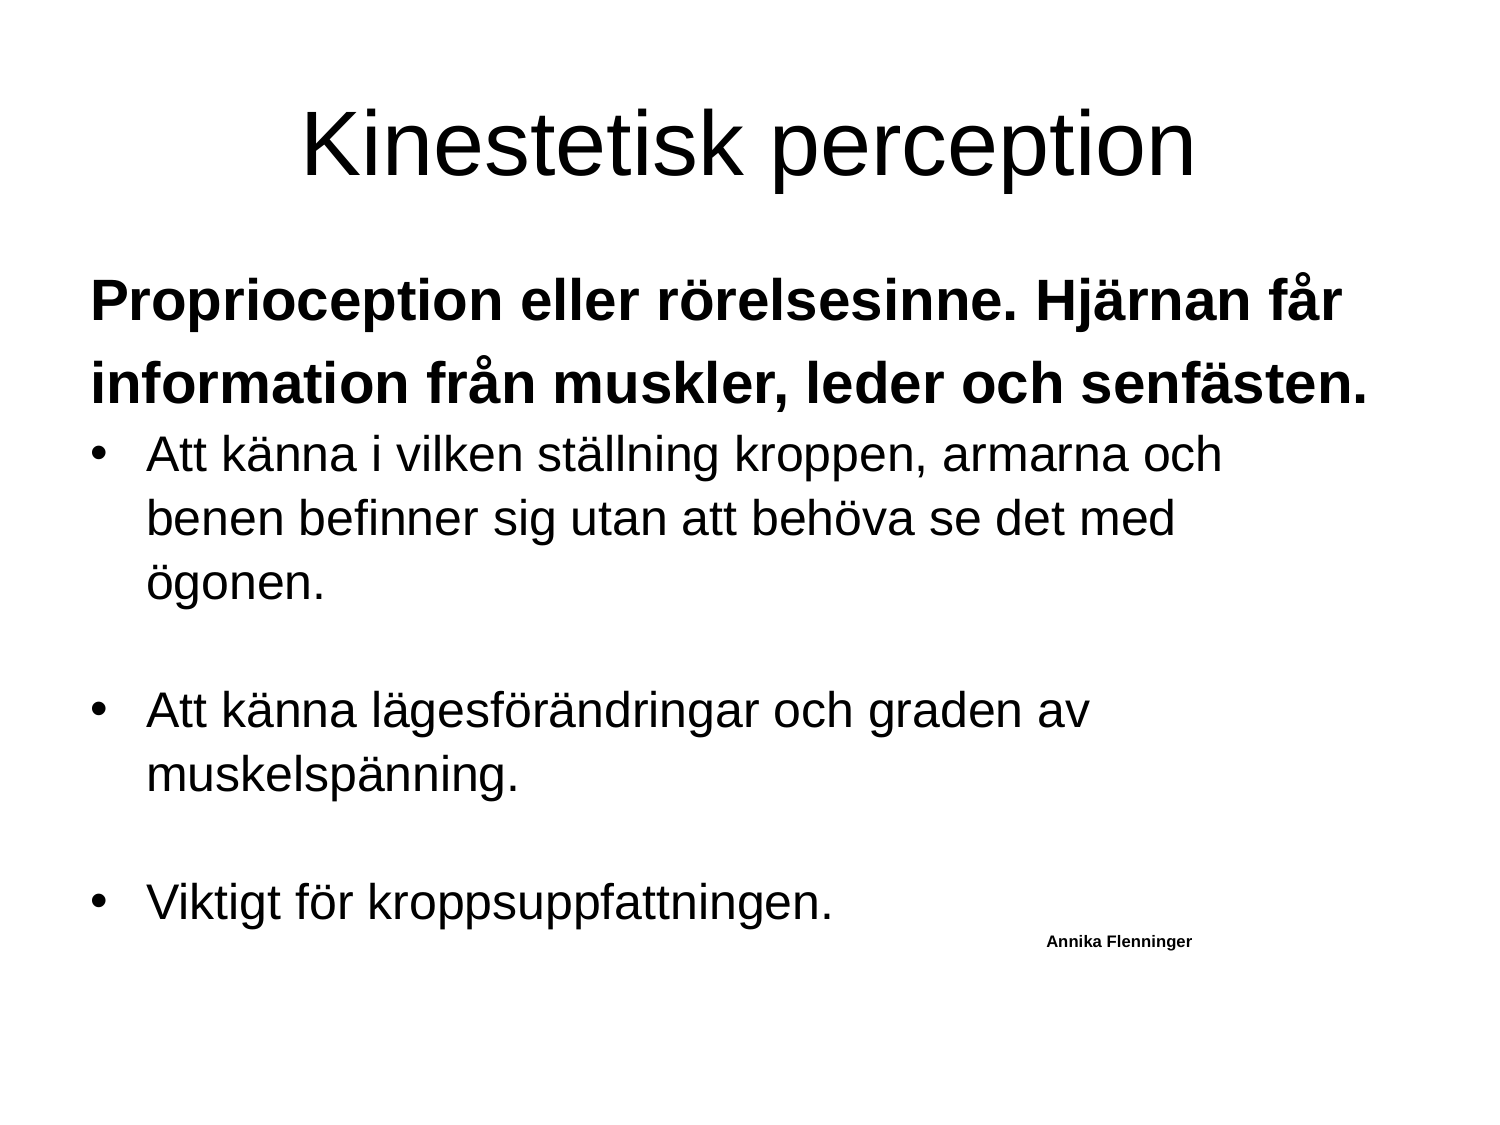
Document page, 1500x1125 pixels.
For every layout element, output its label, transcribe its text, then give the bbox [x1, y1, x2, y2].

title Kinestetisk perception [75, 45, 1425, 233]
list Proprioception eller rörelsesinne. Hjärnan får information från muskler, leder och senfästen. Att känna i vilken ställning kroppen, armarna och benen befinner sig utan att behöva se det med ögonen. Att känna lägesförändringar och graden av muskelspänning. Viktigt för kroppsuppfattningen. Annika Flenninger [75, 262, 1425, 1005]
